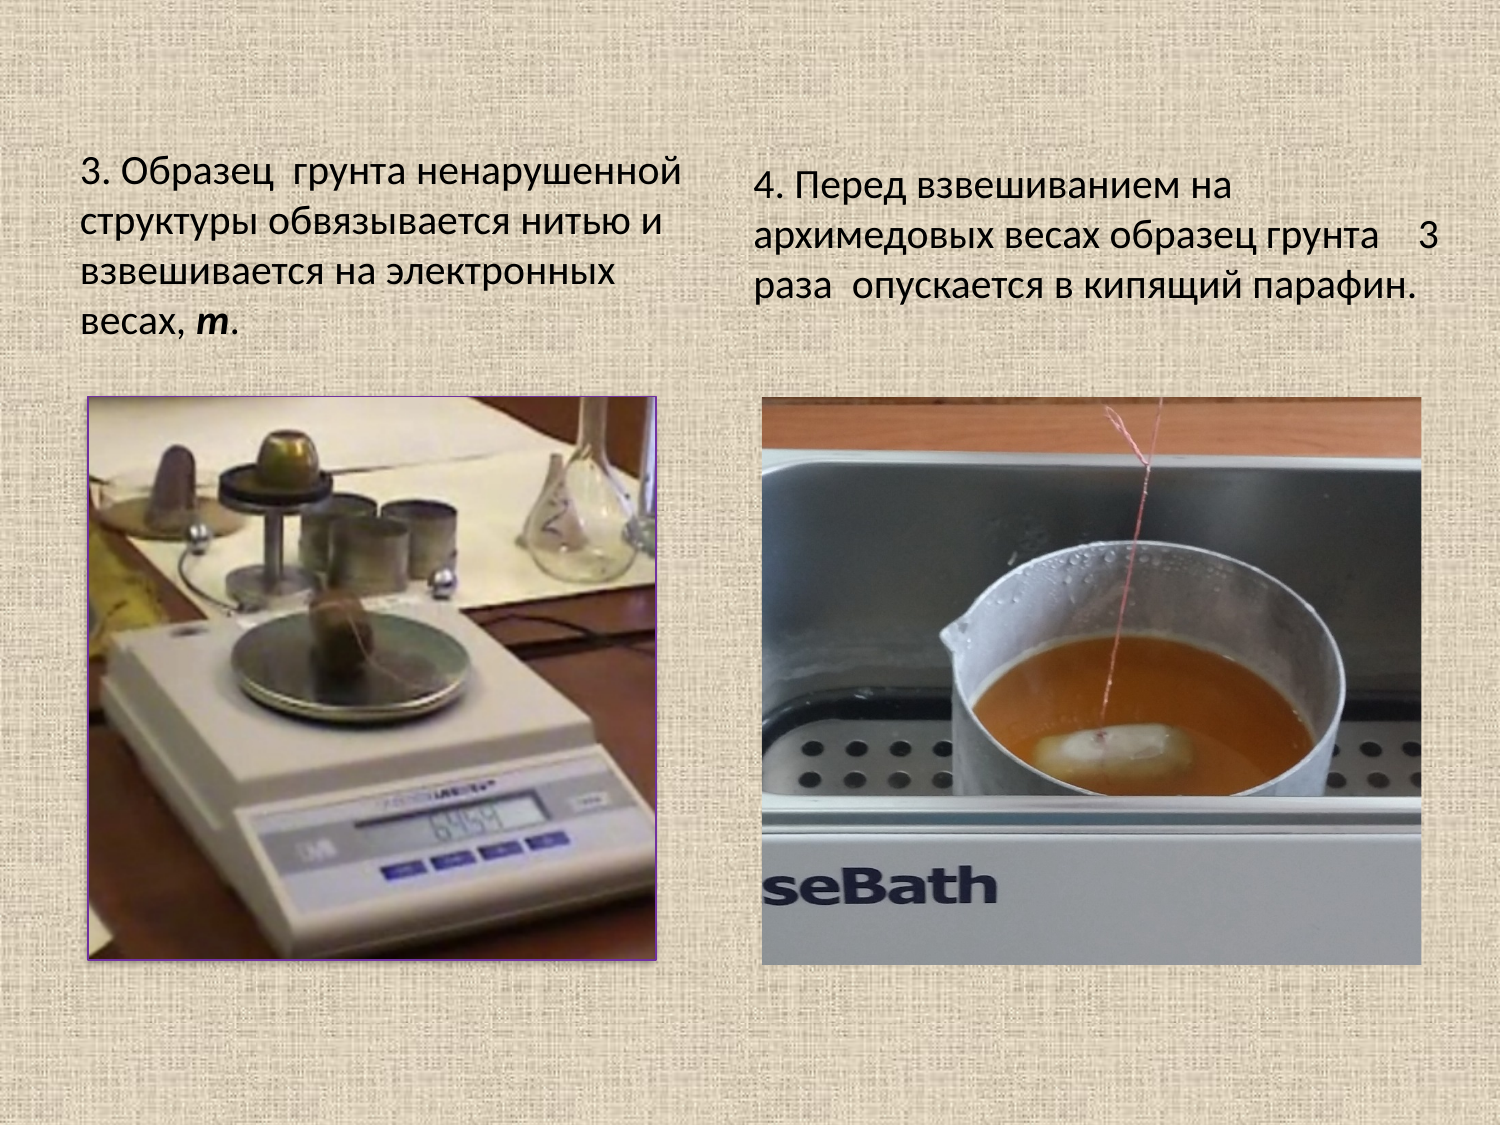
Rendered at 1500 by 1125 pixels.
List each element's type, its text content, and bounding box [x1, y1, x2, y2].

list 4. Перед взвешиванием на архимедовых весах образец грунта 3 раза опускается в кипящий парафин. [738, 113, 1459, 315]
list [88, 396, 656, 960]
picture [0, 0, 1500, 1125]
list 3. Образец грунта ненарушенной структуры обвязывается нитью и взвешивается на электронных весах, m. [64, 113, 738, 350]
